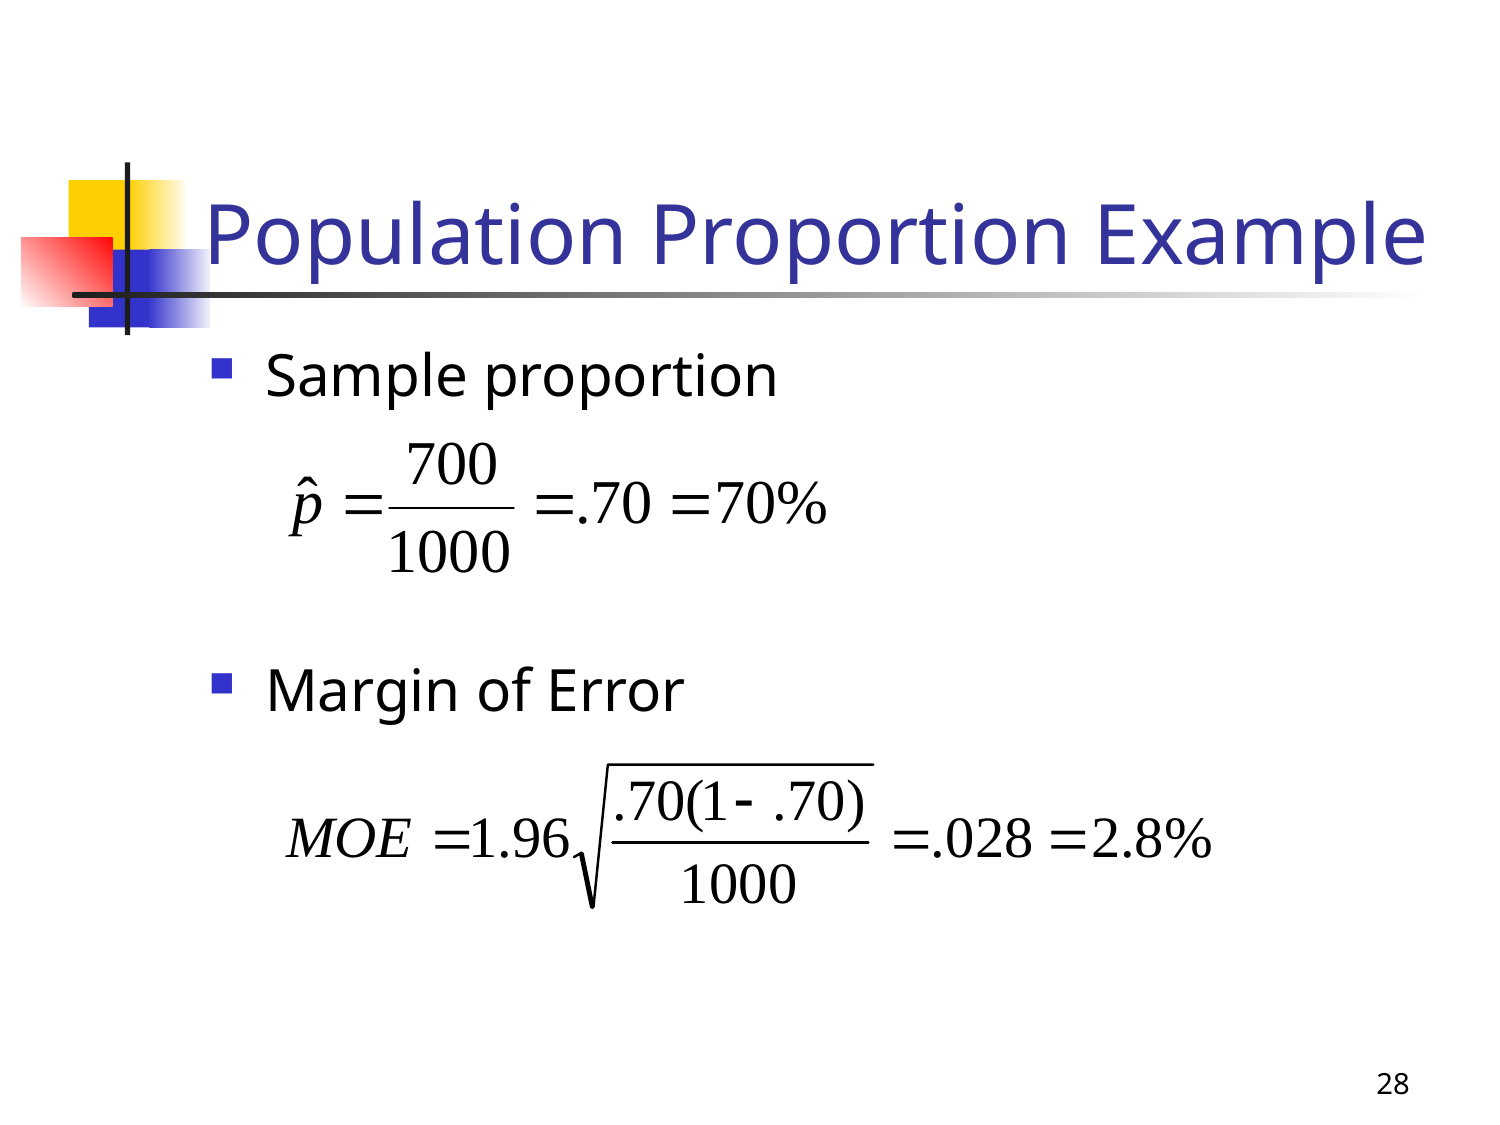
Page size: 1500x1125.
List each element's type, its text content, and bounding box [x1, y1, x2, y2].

list Sample proportion Margin of Error [193, 330, 1326, 1007]
slide_number 28 [1112, 1037, 1426, 1113]
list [275, 424, 837, 587]
title Population Proportion Example [188, 101, 1468, 289]
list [276, 749, 1224, 922]
